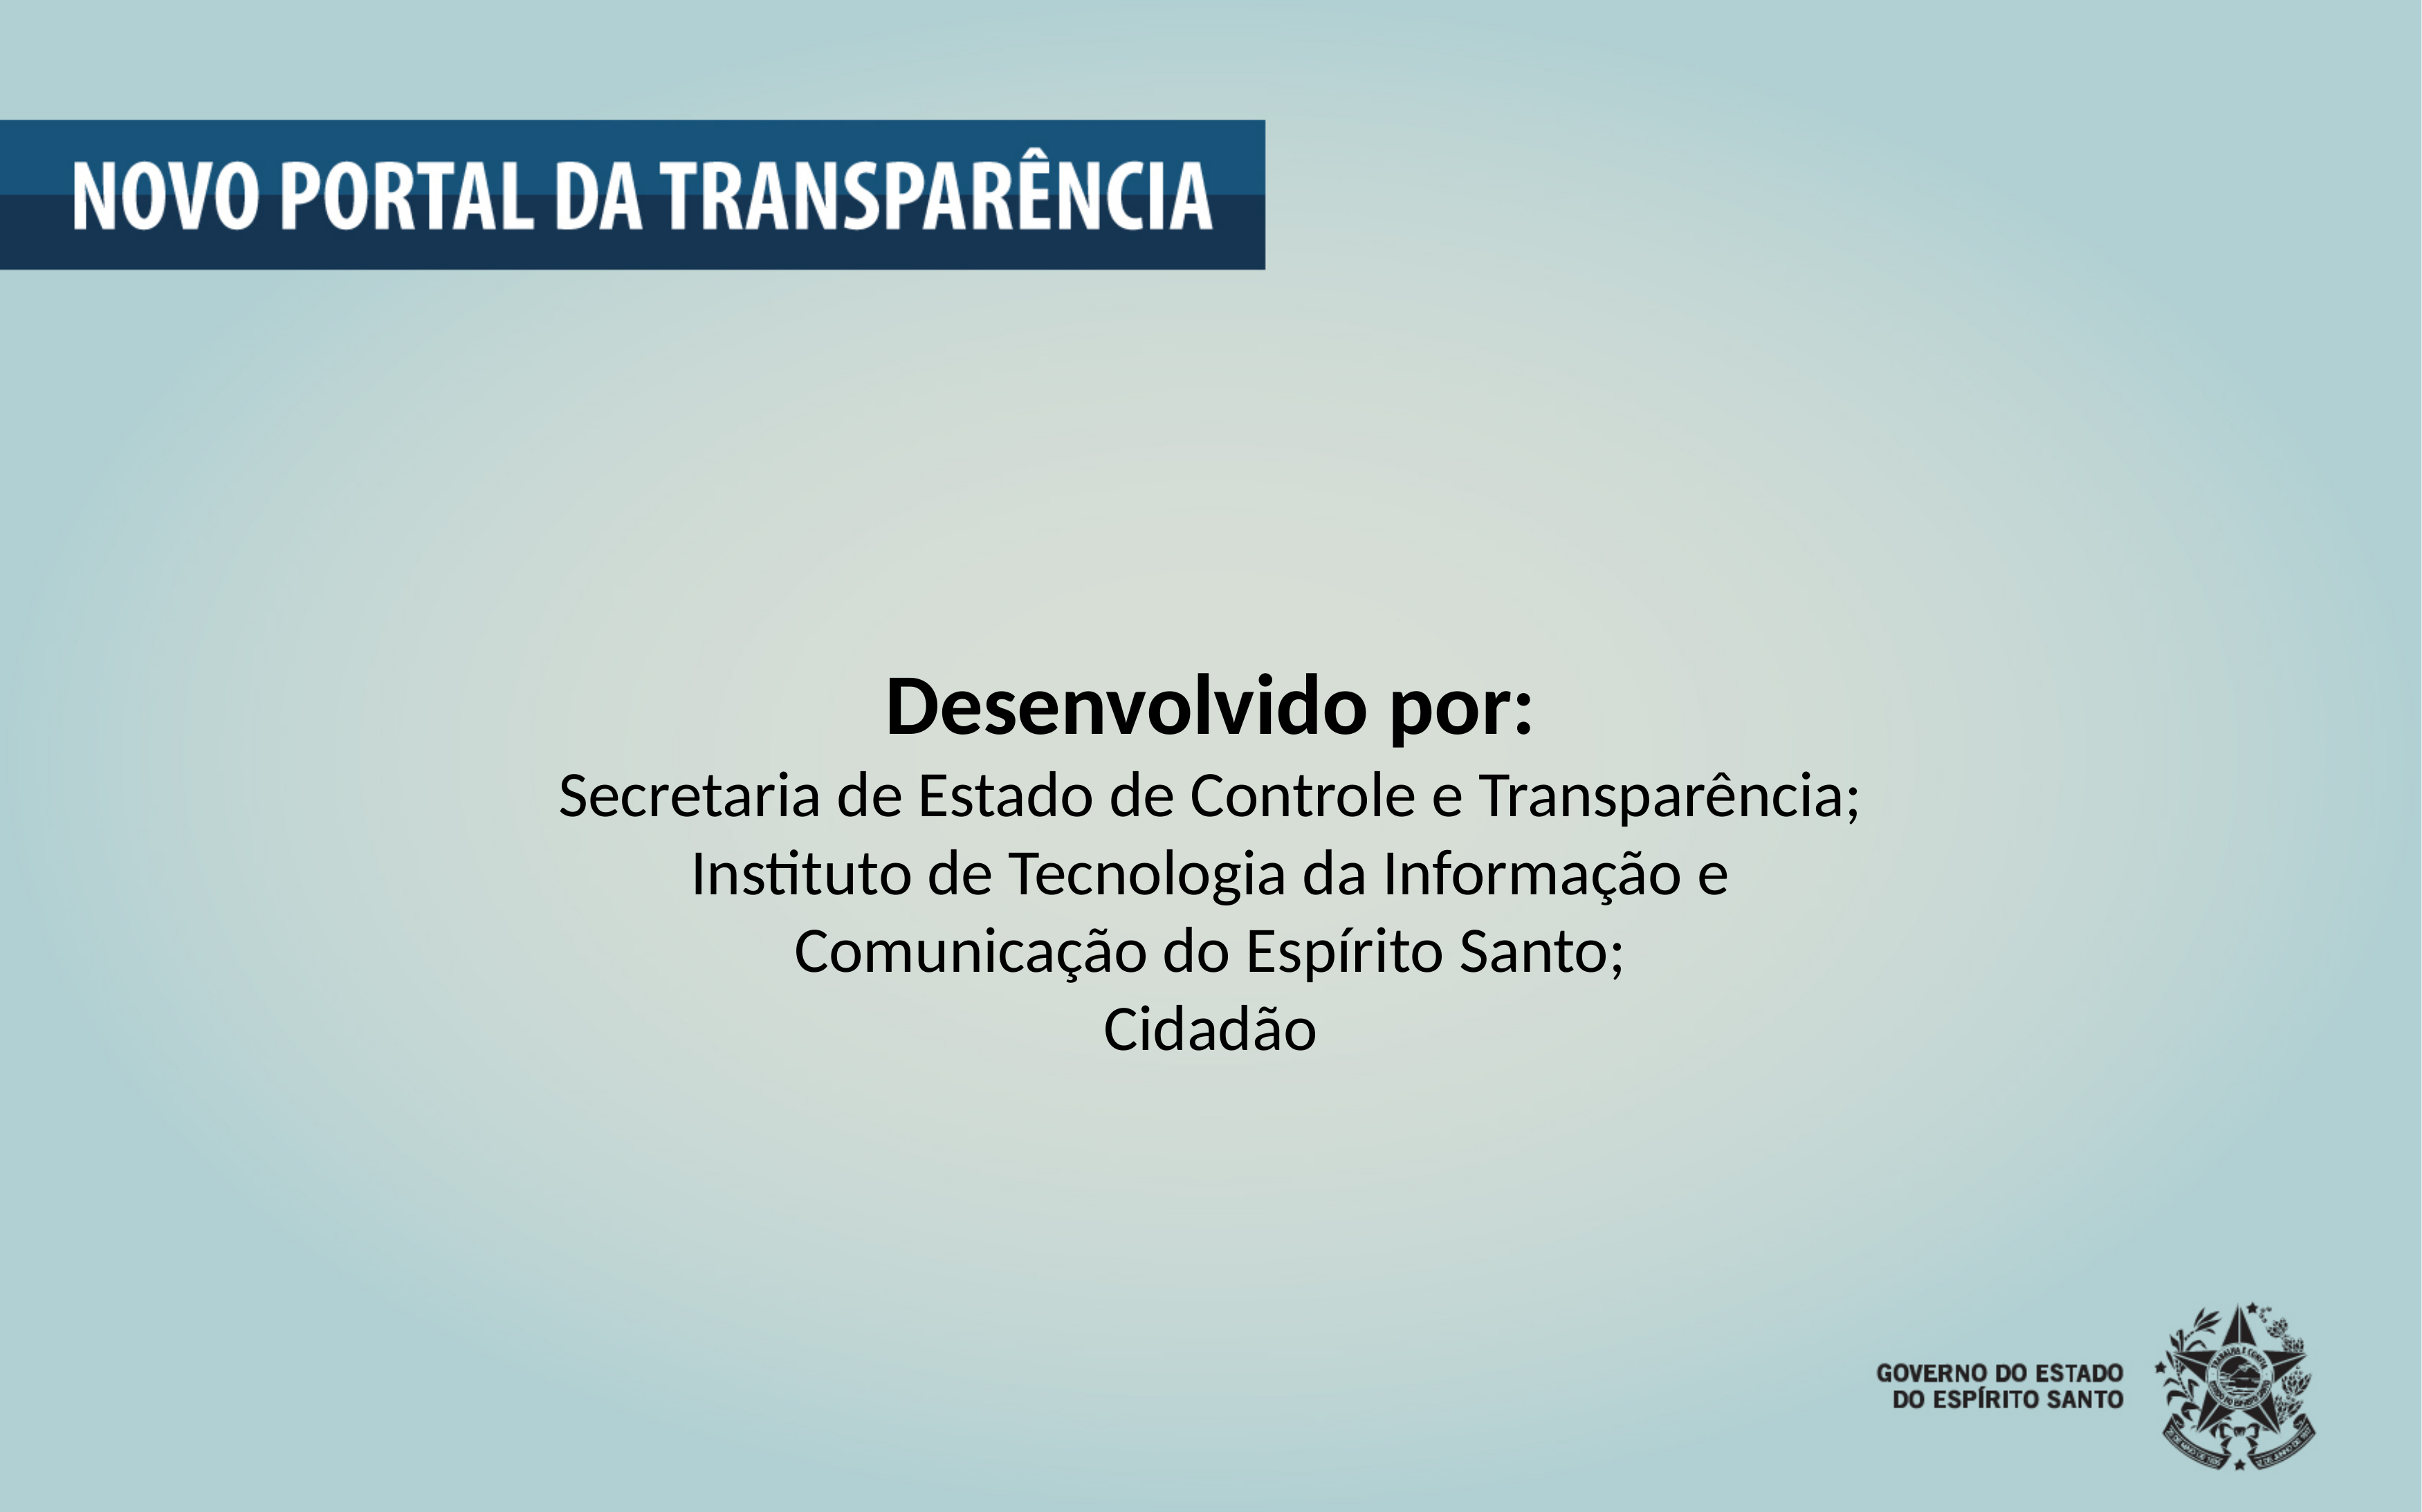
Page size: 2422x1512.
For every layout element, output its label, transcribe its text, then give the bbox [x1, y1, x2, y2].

text_box Desenvolvido por: Secretaria de Estado de Controle e Transparência; Instituto de Tecnologia da Informação e Comunicação do Espírito Santo; Cidadão [0, 539, 2422, 1069]
picture [0, 0, 2422, 539]
picture [0, 1069, 2422, 1512]
